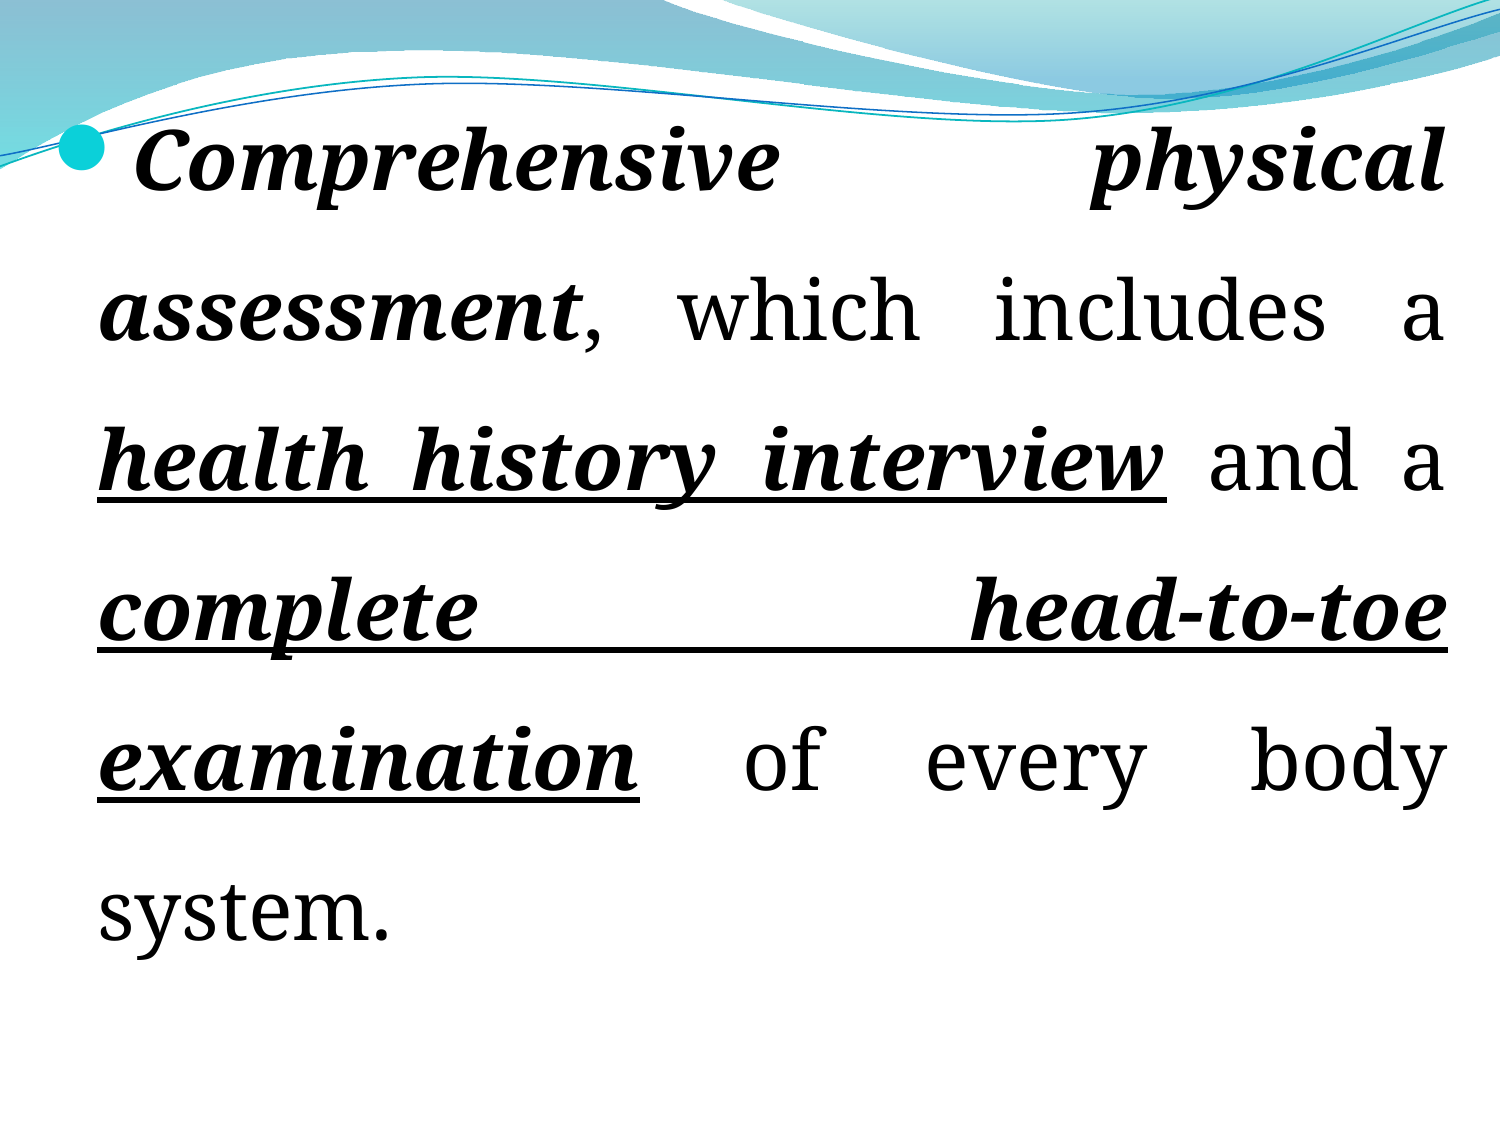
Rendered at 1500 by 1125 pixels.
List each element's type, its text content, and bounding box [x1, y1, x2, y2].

list Comprehensive physical assessment, which includes a health history interview and a complete head-to-toe examination of every body system. [37, 50, 1463, 1075]
